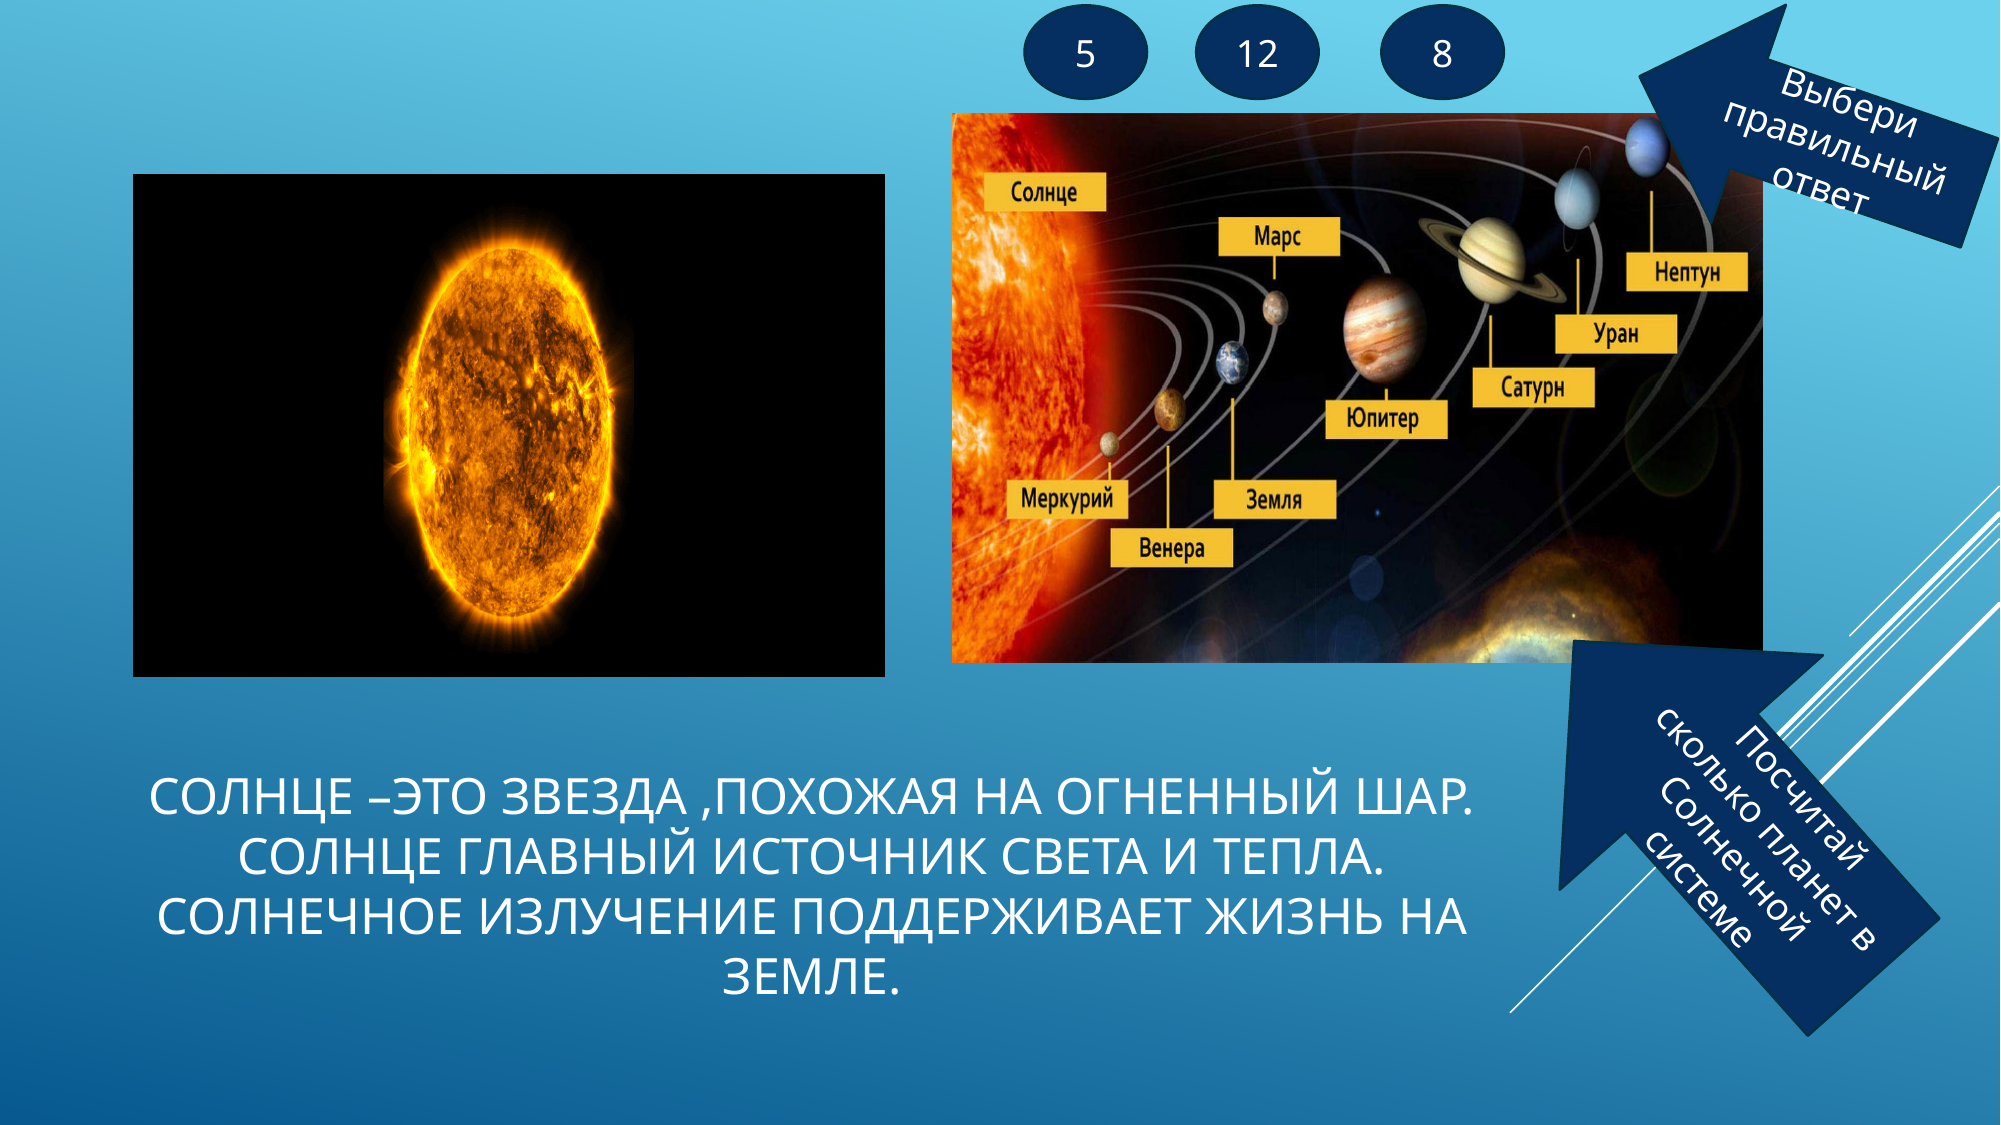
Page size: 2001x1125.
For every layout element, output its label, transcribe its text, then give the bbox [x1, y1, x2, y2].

text_box 12 [1194, 4, 1320, 101]
text_box Выбери правильный ответ [1638, 3, 2000, 249]
text_box 5 [1023, 4, 1149, 101]
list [132, 174, 885, 677]
text_box Посчитай сколько планет в Солнечной системе [1558, 650, 1941, 1037]
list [952, 113, 1763, 663]
title Солнце –это звезда ,похожая на огненный шар. Солнце главный источник света и тепла. Солнечное излучение поддерживает жизнь на Земле. [112, 736, 1513, 1034]
text_box 8 [1380, 4, 1506, 101]
